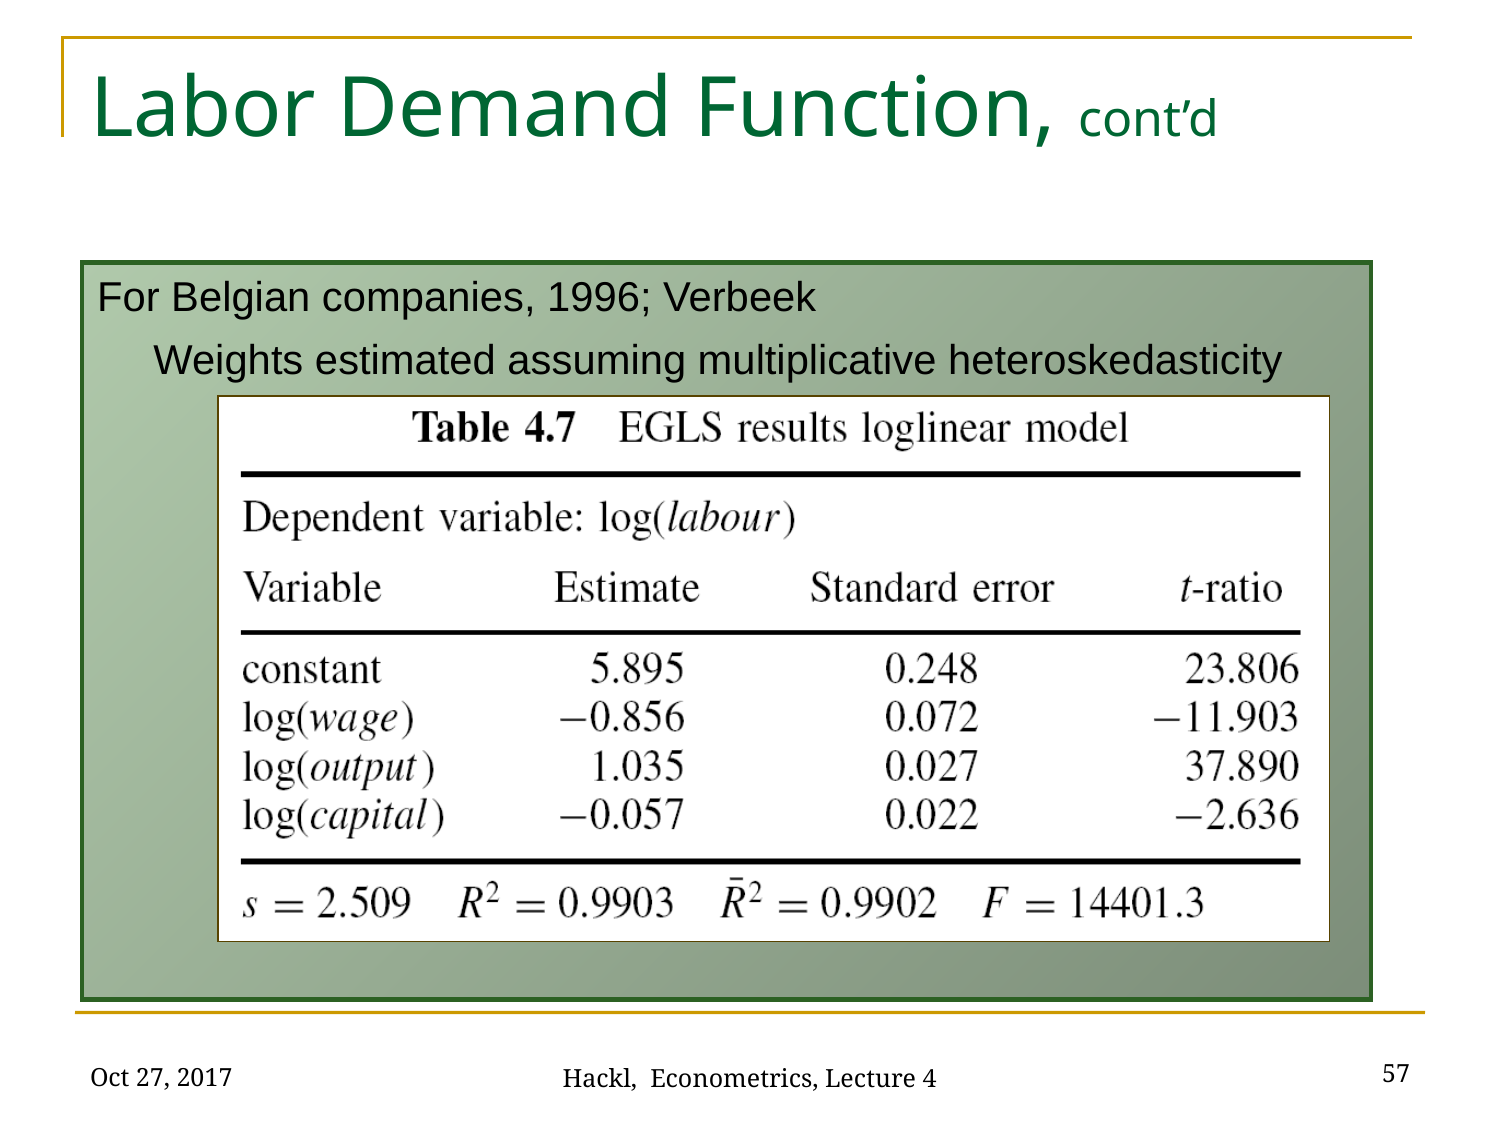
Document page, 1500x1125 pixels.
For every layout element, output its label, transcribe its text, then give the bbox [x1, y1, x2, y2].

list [218, 396, 1330, 941]
footer Hackl, Econometrics, Lecture 4 [512, 1024, 988, 1101]
slide_number 57 [1074, 1023, 1426, 1100]
list For Belgian companies, 1996; Verbeek Weights estimated assuming multiplicative heteroskedasticity [81, 262, 1372, 1000]
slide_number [74, 1023, 426, 1100]
title Labor Demand Function, cont’d [74, 45, 1426, 233]
